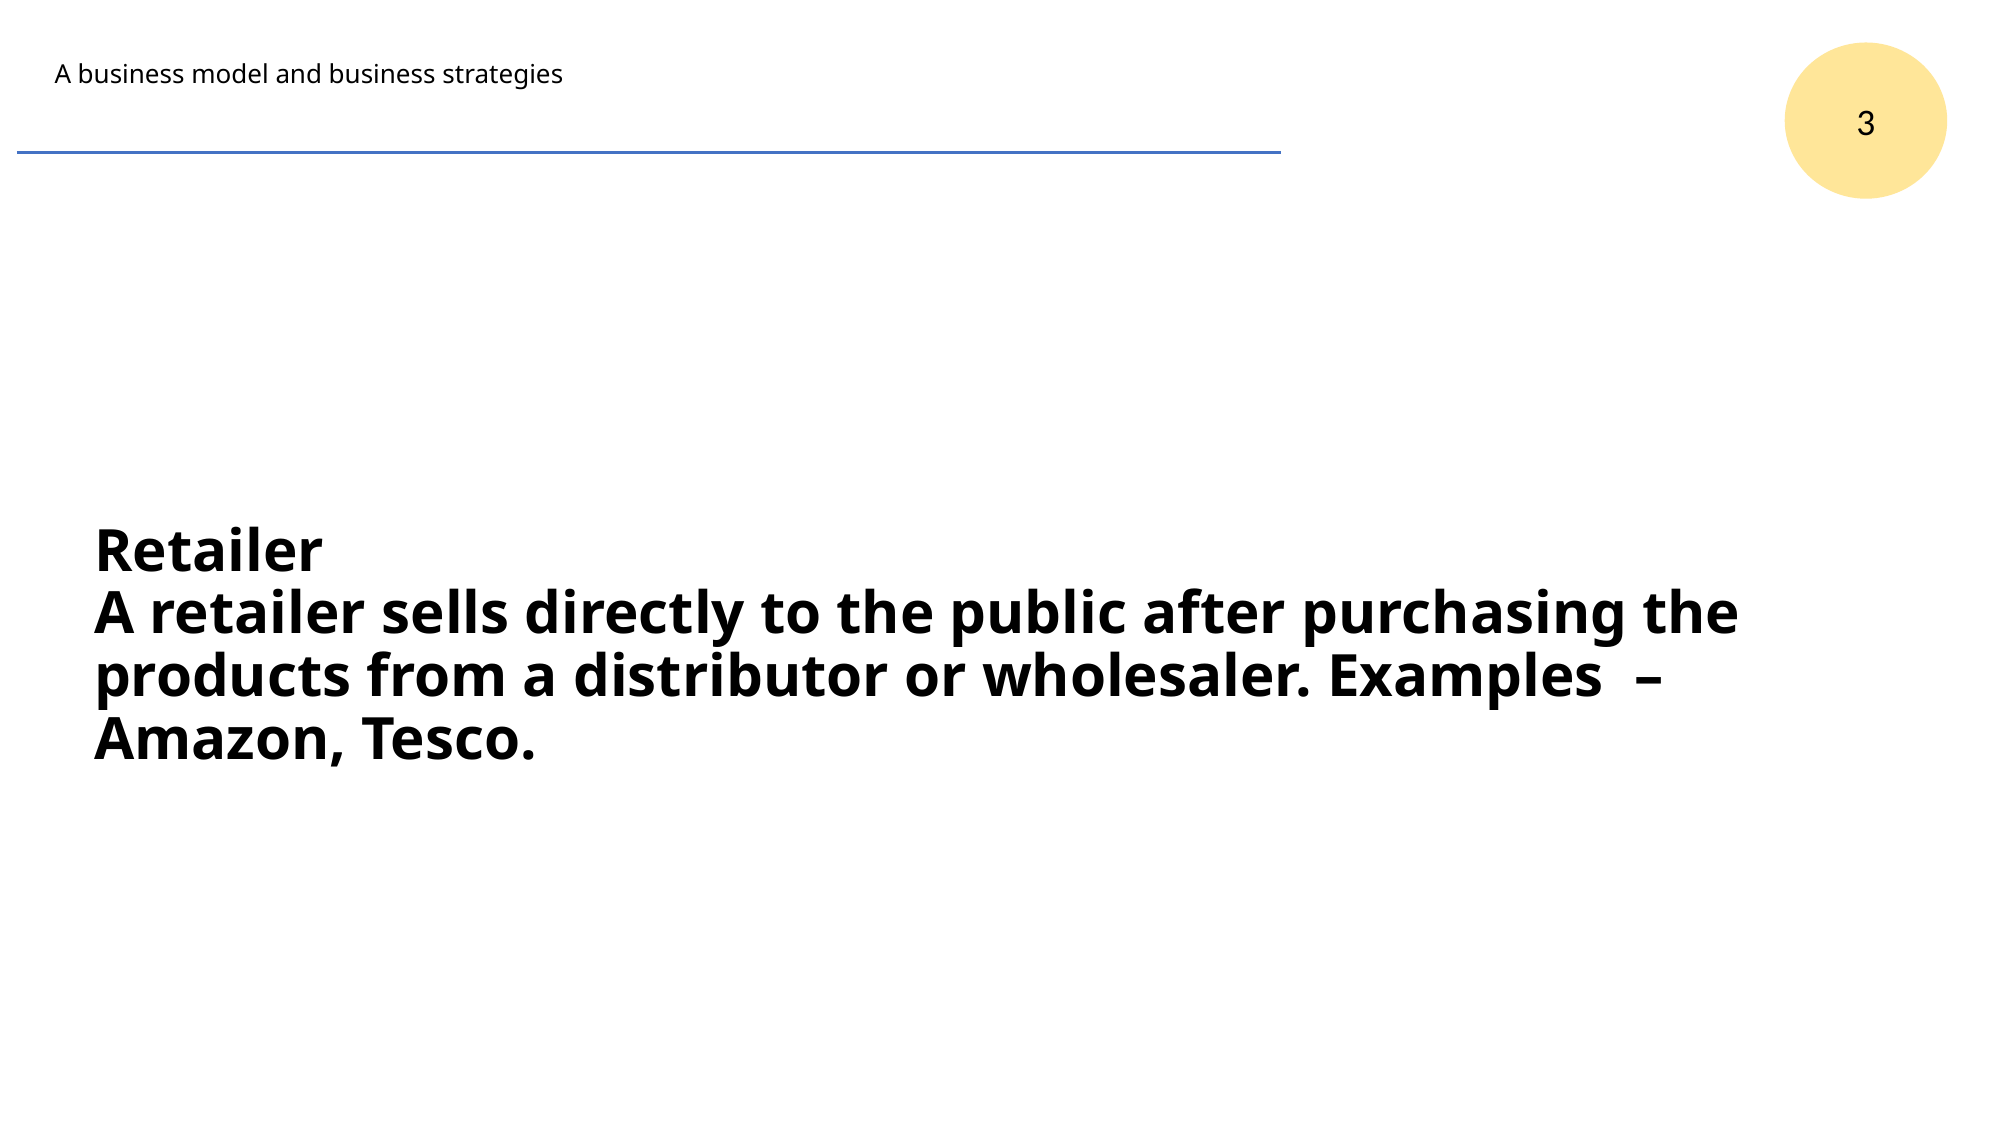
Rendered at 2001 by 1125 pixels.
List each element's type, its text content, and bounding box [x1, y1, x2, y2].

text_box 3 [1783, 41, 1949, 200]
text_box Retailer A retailer sells directly to the public after purchasing the products from a distributor or wholesaler. Examples – Amazon, Tesco. [79, 453, 1921, 840]
title A business model and business strategies [39, 53, 1097, 141]
